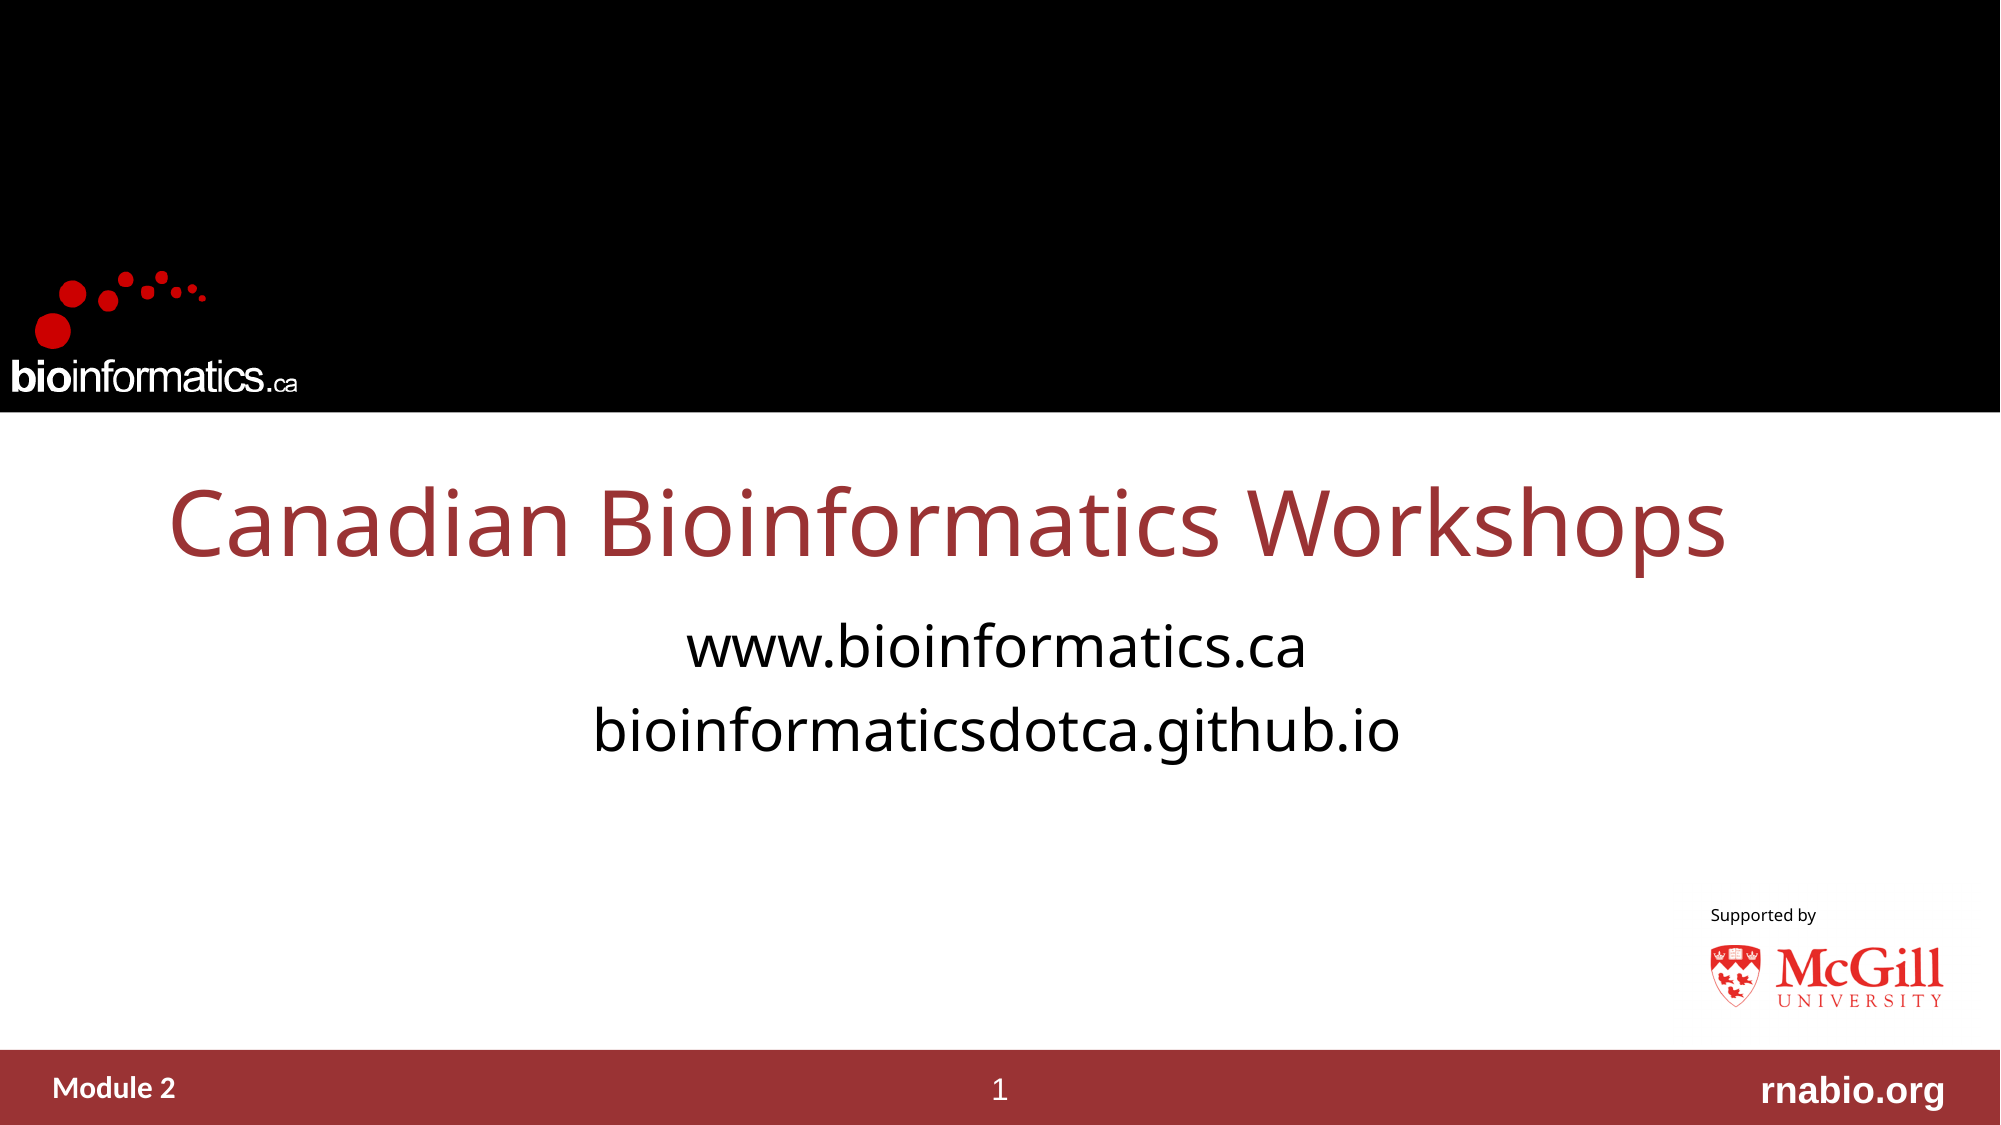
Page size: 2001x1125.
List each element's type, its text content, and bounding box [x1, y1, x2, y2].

picture [1673, 883, 1981, 1045]
text_box Canadian Bioinformatics Workshops [152, 408, 1842, 646]
picture [12, 271, 297, 392]
text_box www.bioinformatics.ca bioinformaticsdotca.github.io [337, 610, 1657, 927]
